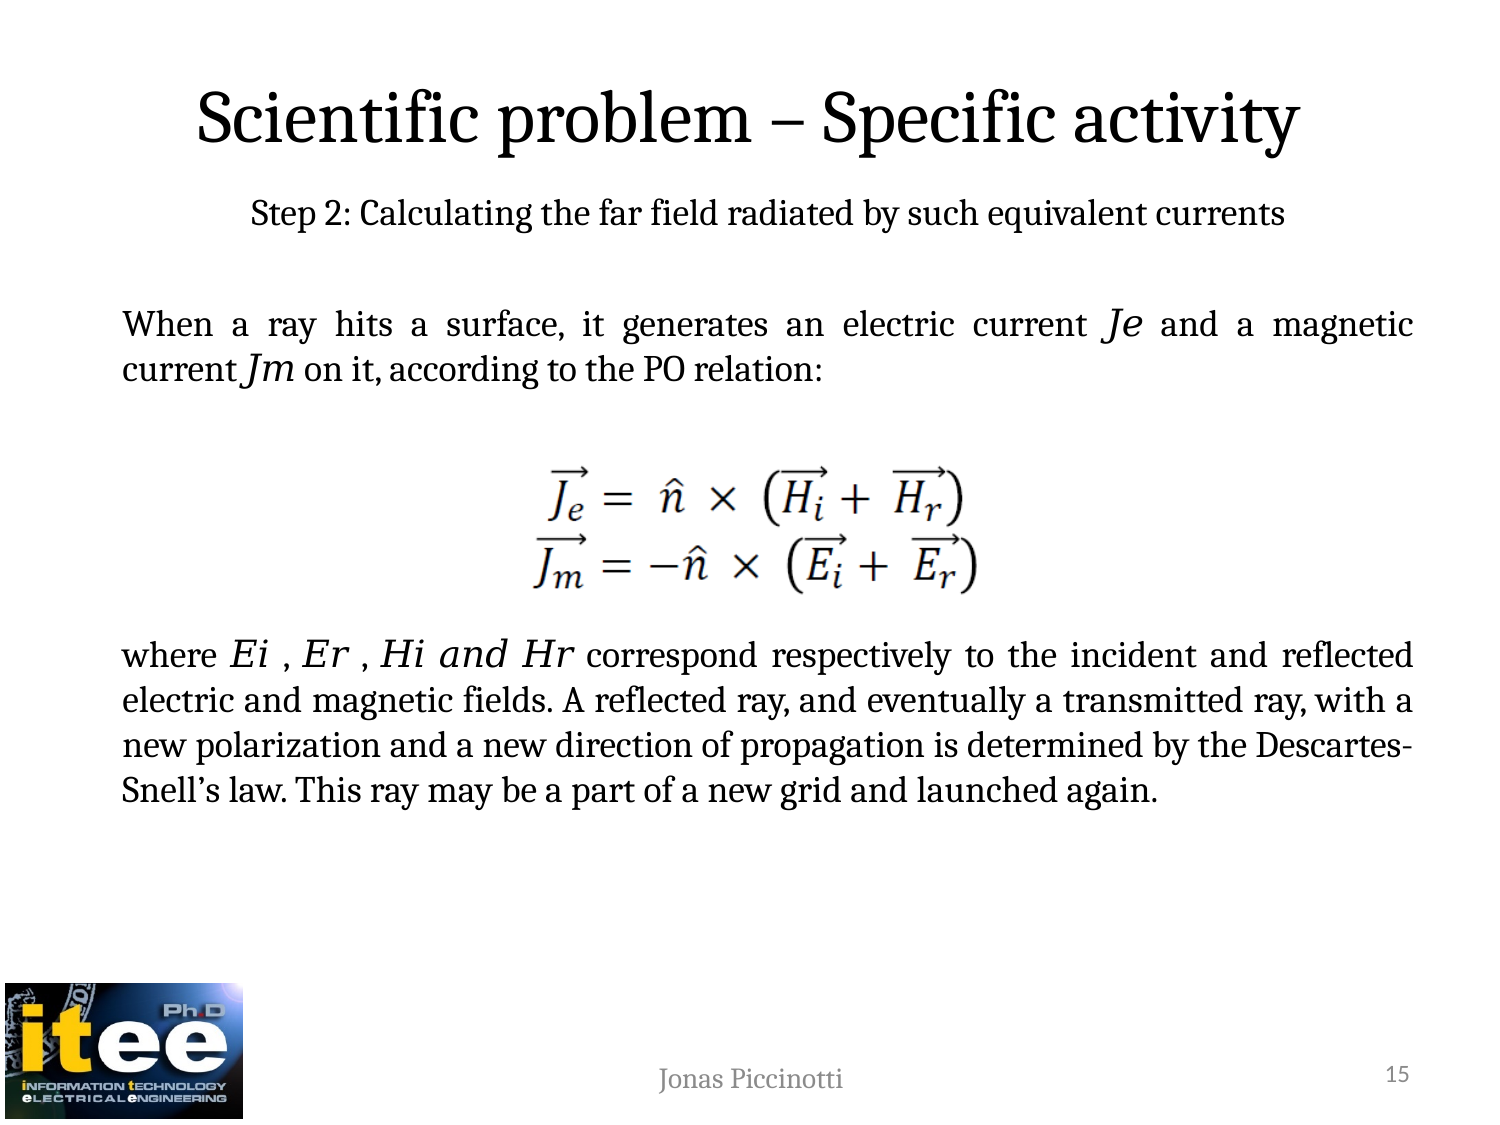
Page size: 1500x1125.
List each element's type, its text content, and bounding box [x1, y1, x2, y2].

title Scientific problem – Specific activity [75, 19, 1425, 207]
text_box Step 2: Calculating the far field radiated by such equivalent currents When a ray hits a surface, it generates an electric current 𝐽𝑒 and a magnetic current 𝐽𝑚 on it, according to the PO relation: where 𝐸𝑖 , 𝐸𝑟 , 𝐻𝑖 𝑎𝑛𝑑 𝐻𝑟 correspond respectively to the incident and reflected electric and magnetic fields. A reflected ray, and eventually a transmitted ray, with a new polarization and a new direction of propagation is determined by the Descartes-Snell’s law. This ray may be a part of a new grid and launched again. [107, 180, 1431, 984]
slide_number 15 [1074, 1042, 1425, 1103]
text_box Jonas Piccinotti [513, 1046, 989, 1107]
picture [5, 983, 243, 1120]
picture [491, 444, 1012, 619]
